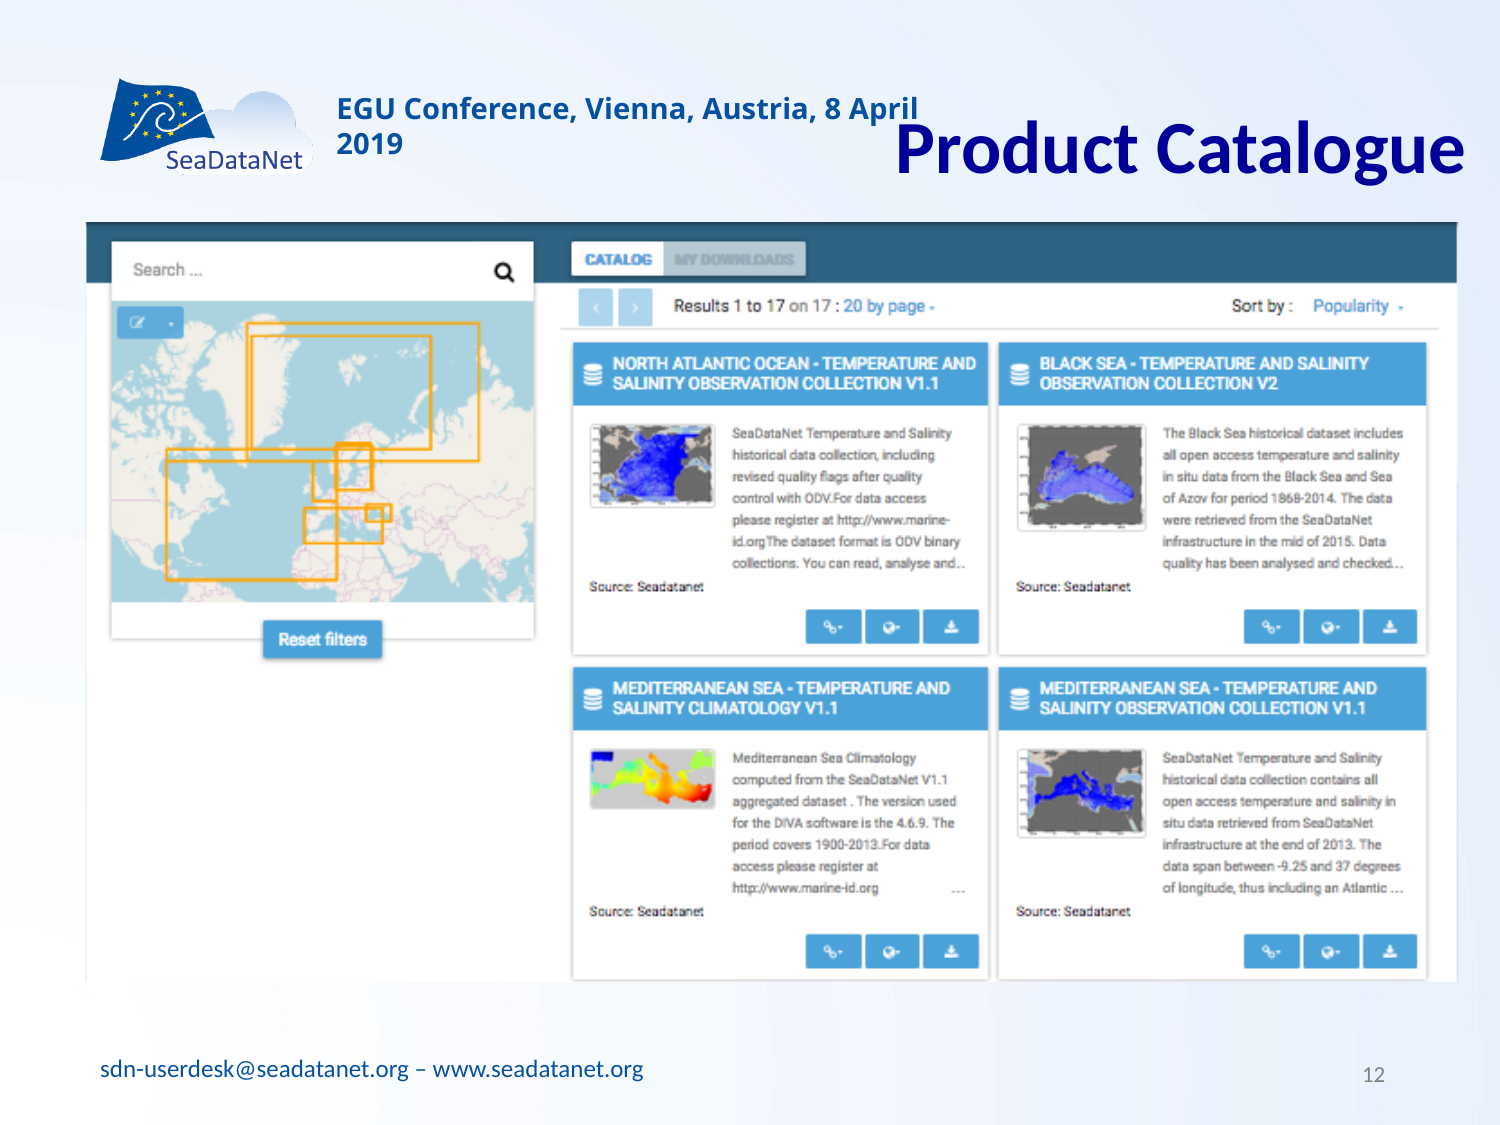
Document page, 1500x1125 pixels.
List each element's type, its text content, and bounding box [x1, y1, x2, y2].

text_box Product Catalogue [879, 90, 1482, 196]
picture [0, 0, 1500, 1125]
text_box <numero> [1316, 1052, 1431, 1083]
text_box EGU Conference, Vienna, Austria, 8 April 2019 [336, 89, 963, 125]
